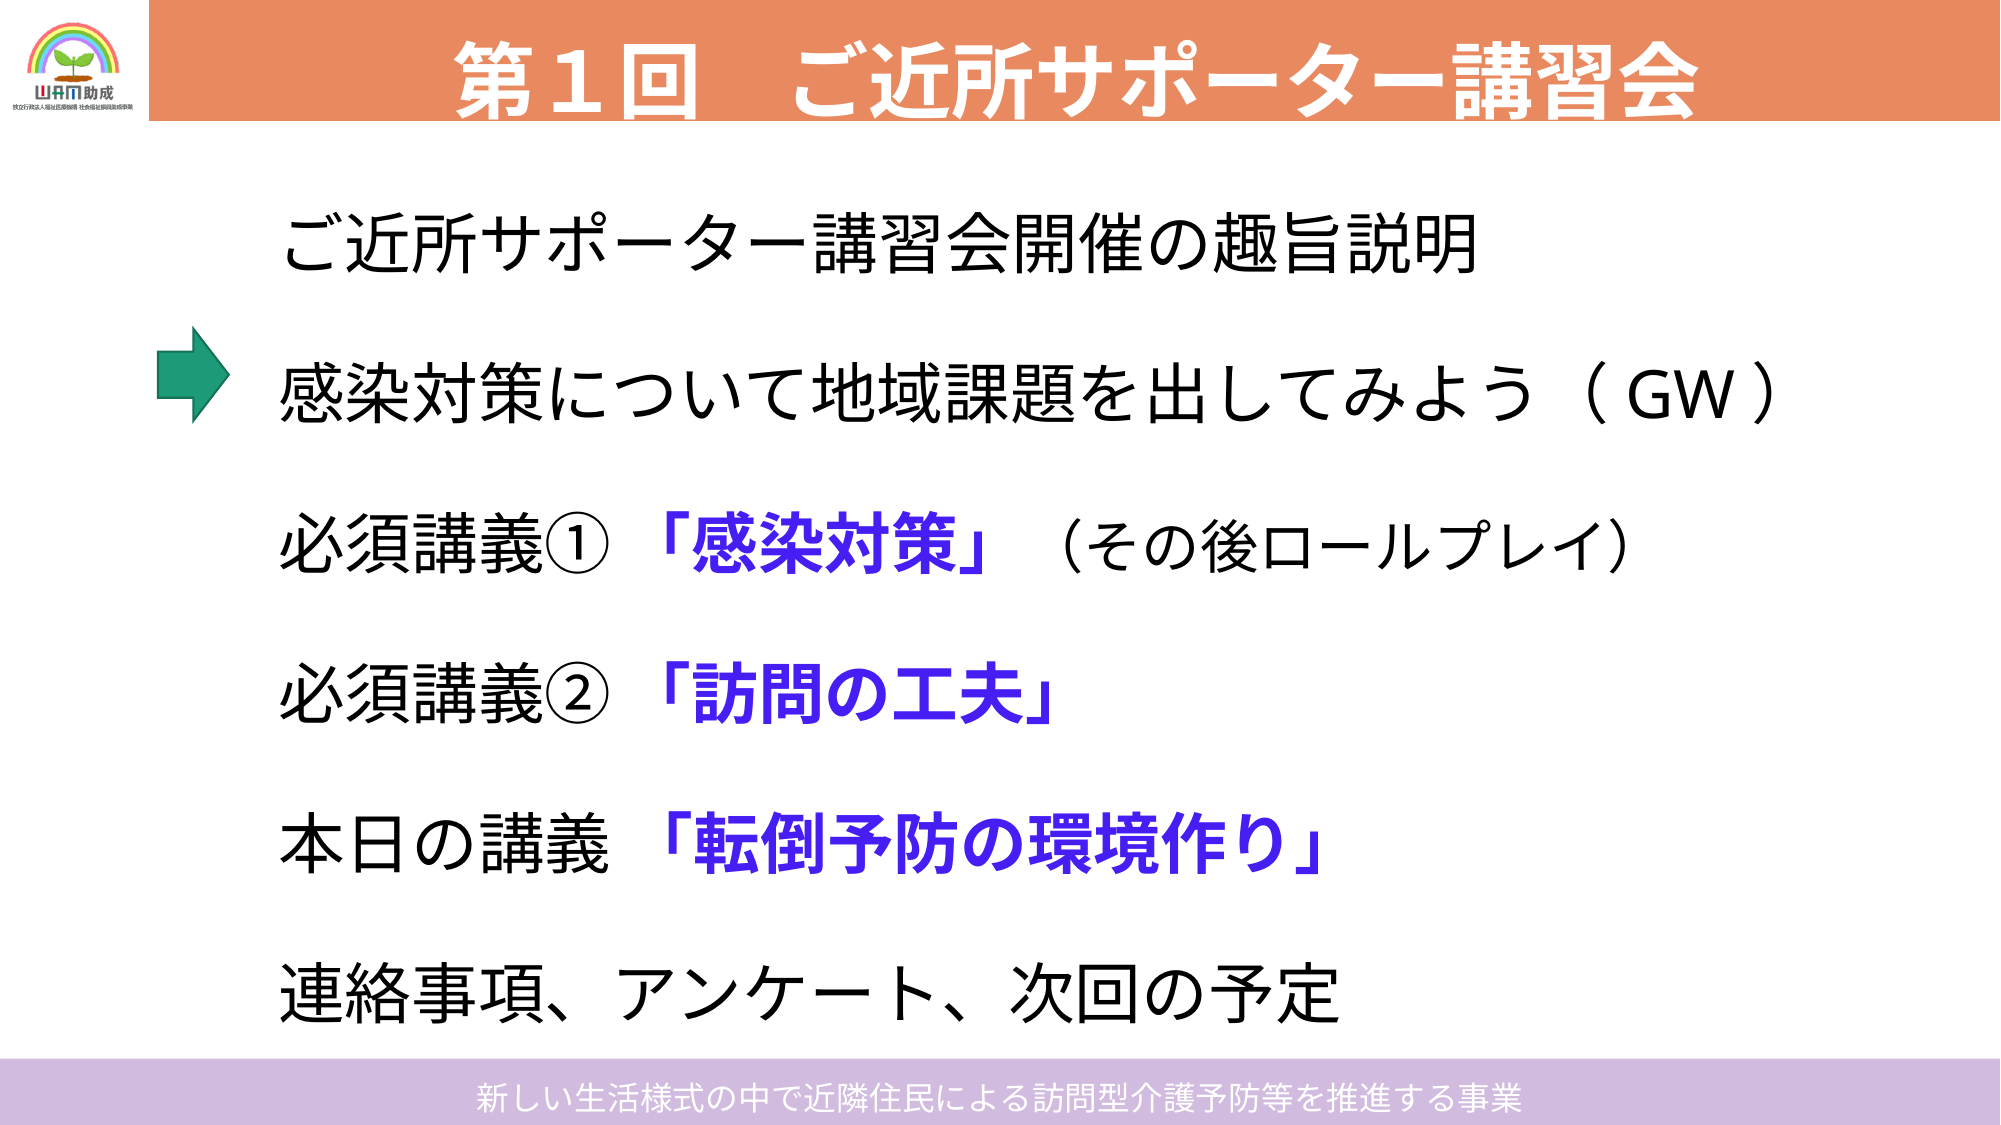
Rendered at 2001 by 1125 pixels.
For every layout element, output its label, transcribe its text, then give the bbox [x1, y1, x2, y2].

text_box 感染対策について地域課題を出してみよう（GW） [263, 304, 1906, 439]
text_box 必須講義② 「訪問の工夫」 [263, 604, 1906, 740]
text_box 第１回 ご近所サポーター講習会 [149, 0, 2000, 121]
text_box 本日の講義 「転倒予防の環境作り」 [263, 754, 1906, 890]
text_box [156, 325, 231, 424]
text_box 連絡事項、アンケート、次回の予定 [263, 904, 1906, 1040]
picture [4, 18, 140, 114]
text_box 必須講義① 「感染対策」（その後ロールプレイ） [263, 454, 1906, 590]
text_box 新しい生活様式の中で近隣住民による訪問型介護予防等を推進する事業 [0, 1058, 2000, 1125]
text_box ご近所サポーター講習会開催の趣旨説明 [263, 154, 1528, 289]
